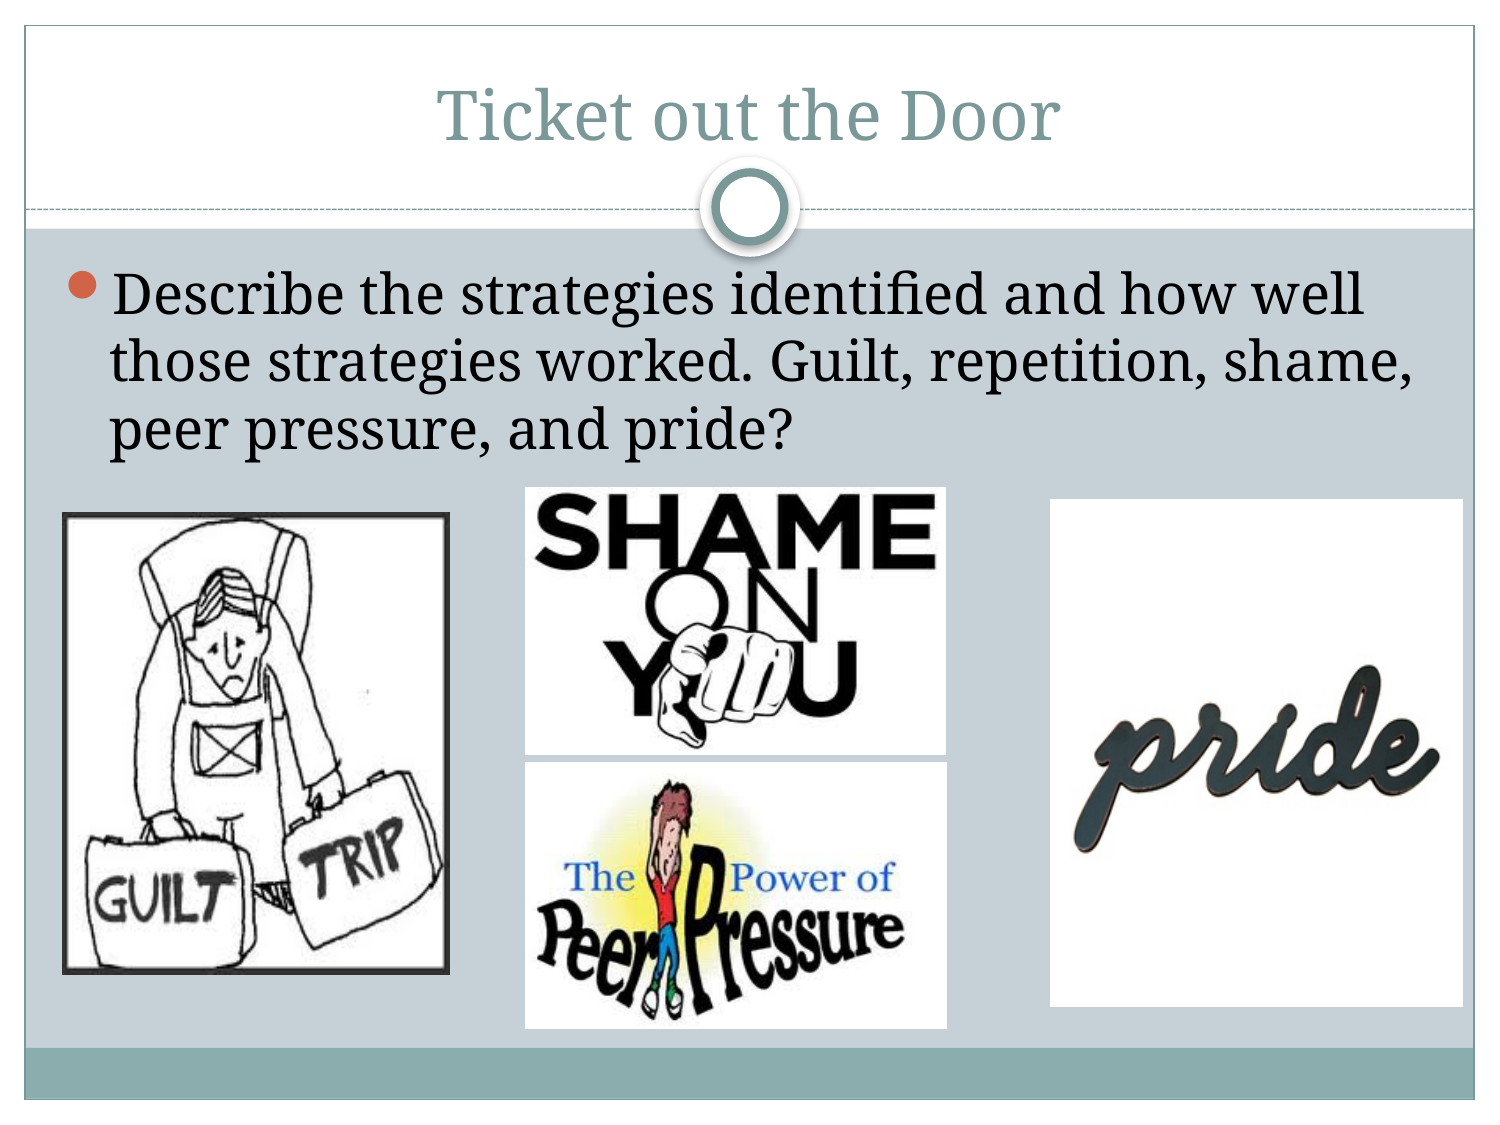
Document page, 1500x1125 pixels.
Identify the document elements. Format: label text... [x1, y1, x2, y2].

picture [62, 512, 451, 976]
picture [524, 487, 946, 755]
picture [524, 762, 948, 1029]
picture [1049, 499, 1463, 1007]
title Ticket out the Door [49, 37, 1450, 163]
list Describe the strategies identified and how well those strategies worked. Guilt, repetition, shame, peer pressure, and pride? [49, 250, 1445, 1001]
